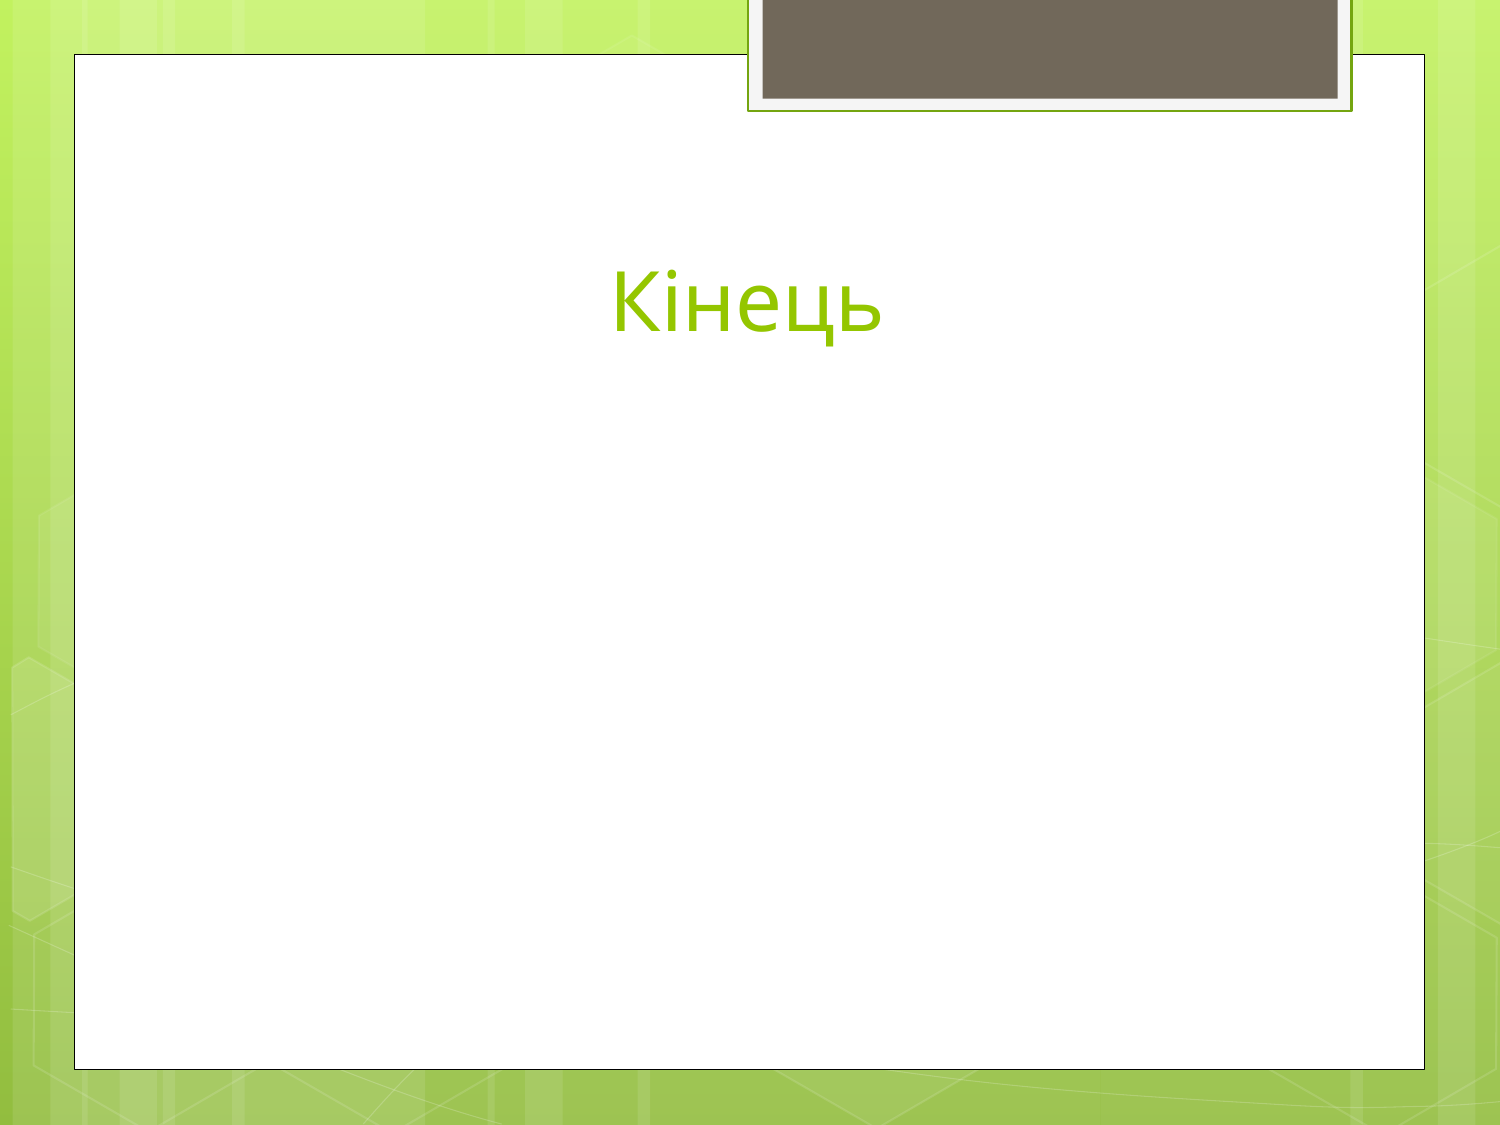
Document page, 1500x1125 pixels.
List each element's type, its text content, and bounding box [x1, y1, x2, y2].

title Кінець [171, 168, 1324, 357]
